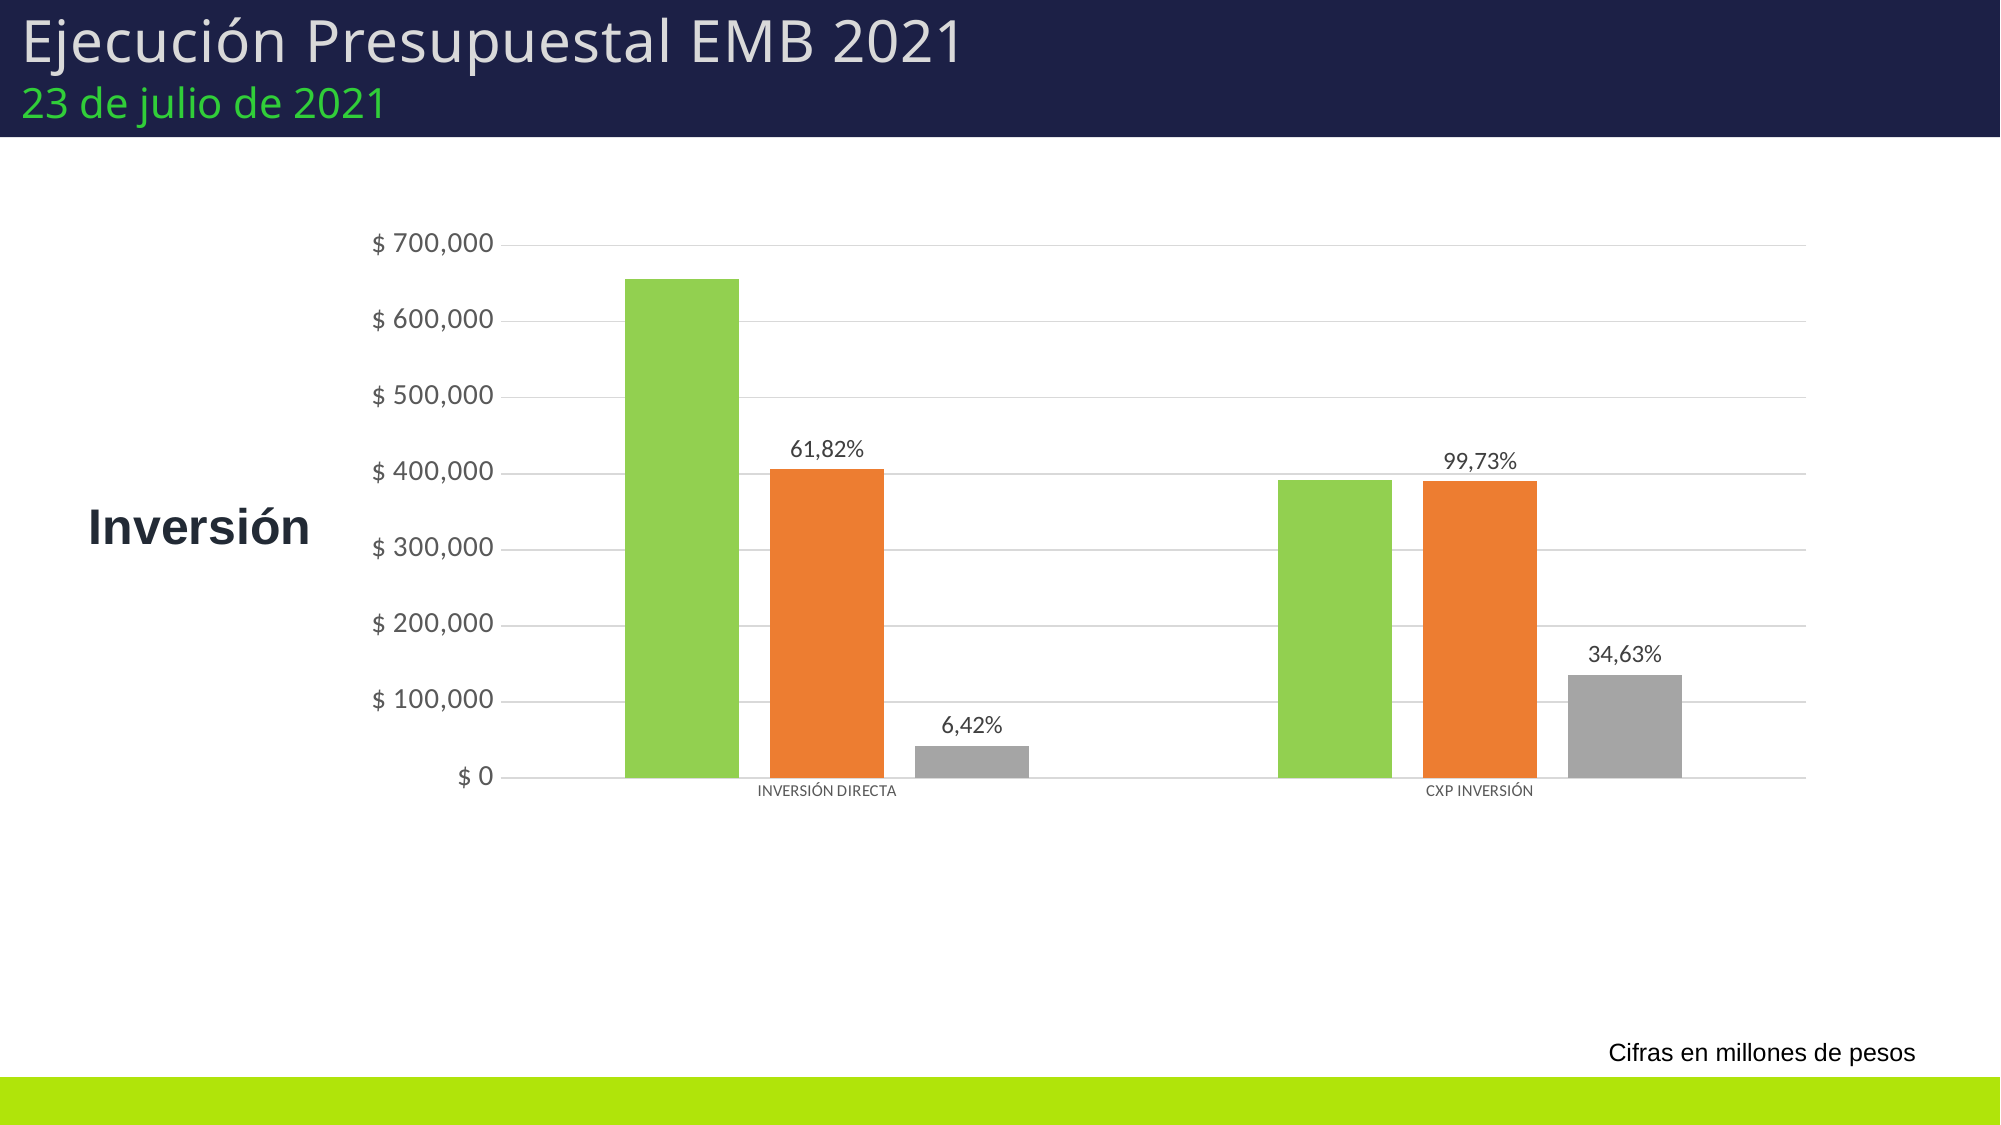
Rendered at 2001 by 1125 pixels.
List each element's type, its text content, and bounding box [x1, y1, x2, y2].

text_box Cifras en millones de pesos [1463, 1029, 1932, 1074]
text_box Ejecución Presupuestal EMB 2021 23 de julio de 2021 [19, 10, 1626, 128]
text_box [0, 1077, 2000, 1125]
text_box Inversión [31, 486, 277, 562]
text_box [0, 0, 2000, 138]
chart [277, 158, 1843, 1009]
